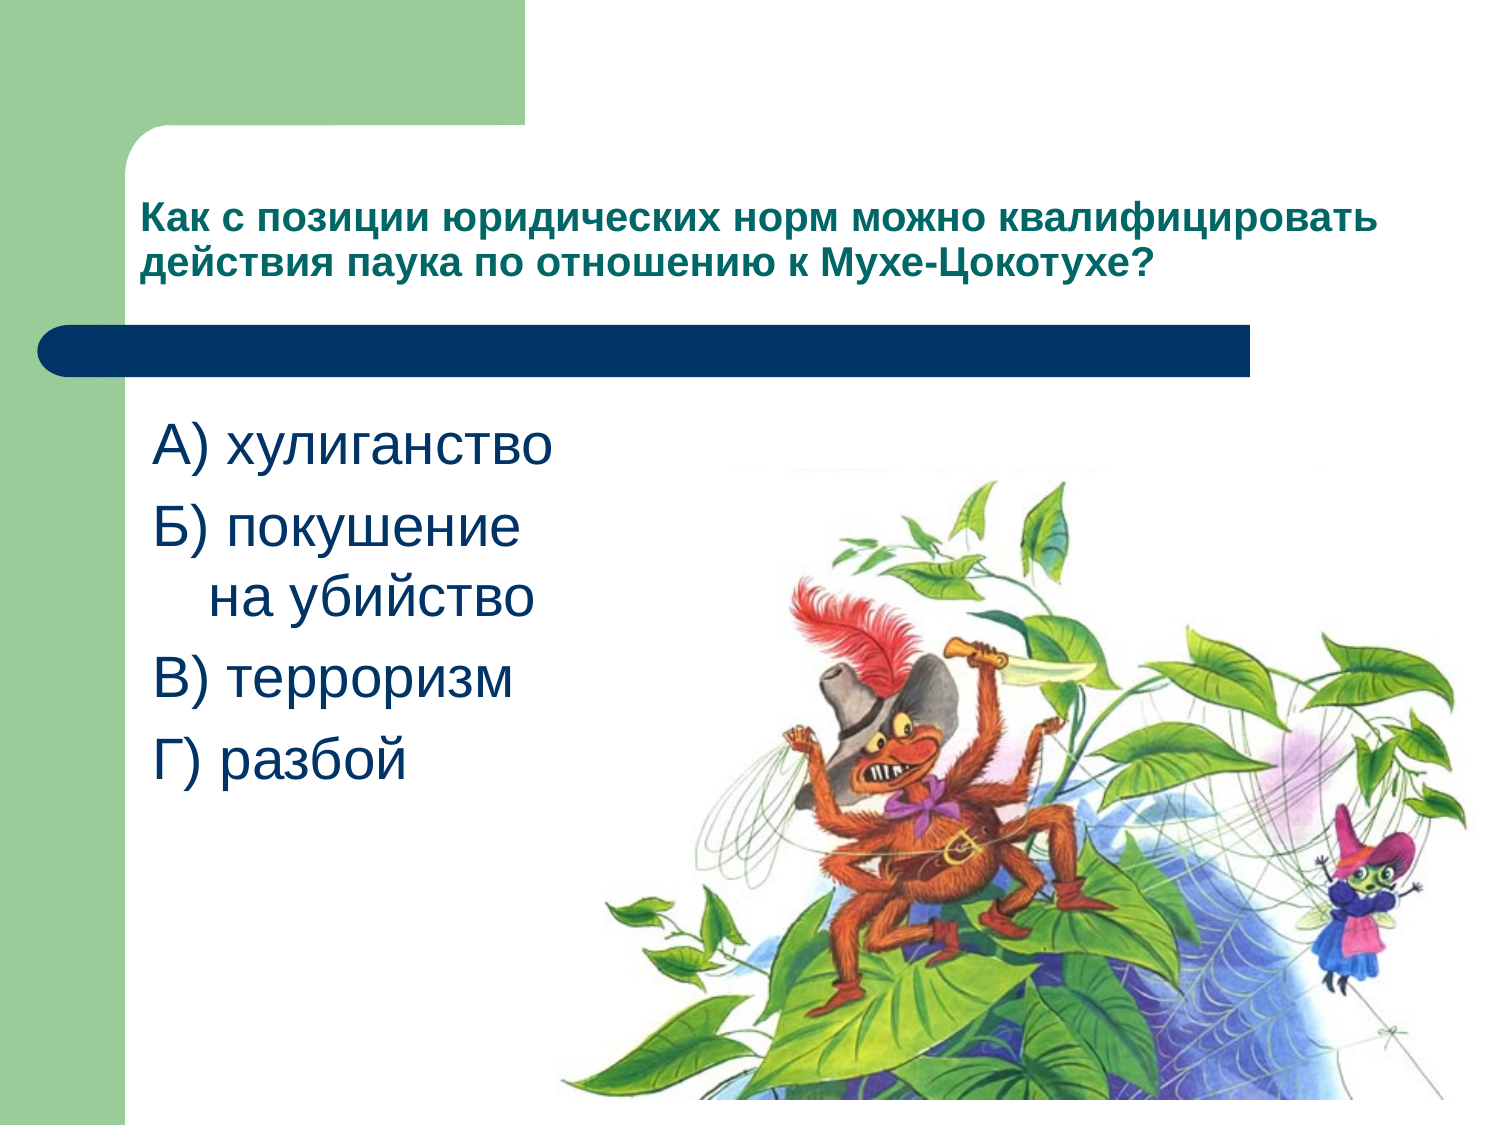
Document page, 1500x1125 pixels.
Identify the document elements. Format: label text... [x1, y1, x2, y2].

list А) хулиганство Б) покушение на убийство В) терроризм Г) разбой [137, 398, 1400, 1079]
picture [555, 468, 1477, 1100]
title Как с позиции юридических норм можно квалифицировать действия паука по отношению к Мухе-Цокотухе? [124, 124, 1426, 294]
